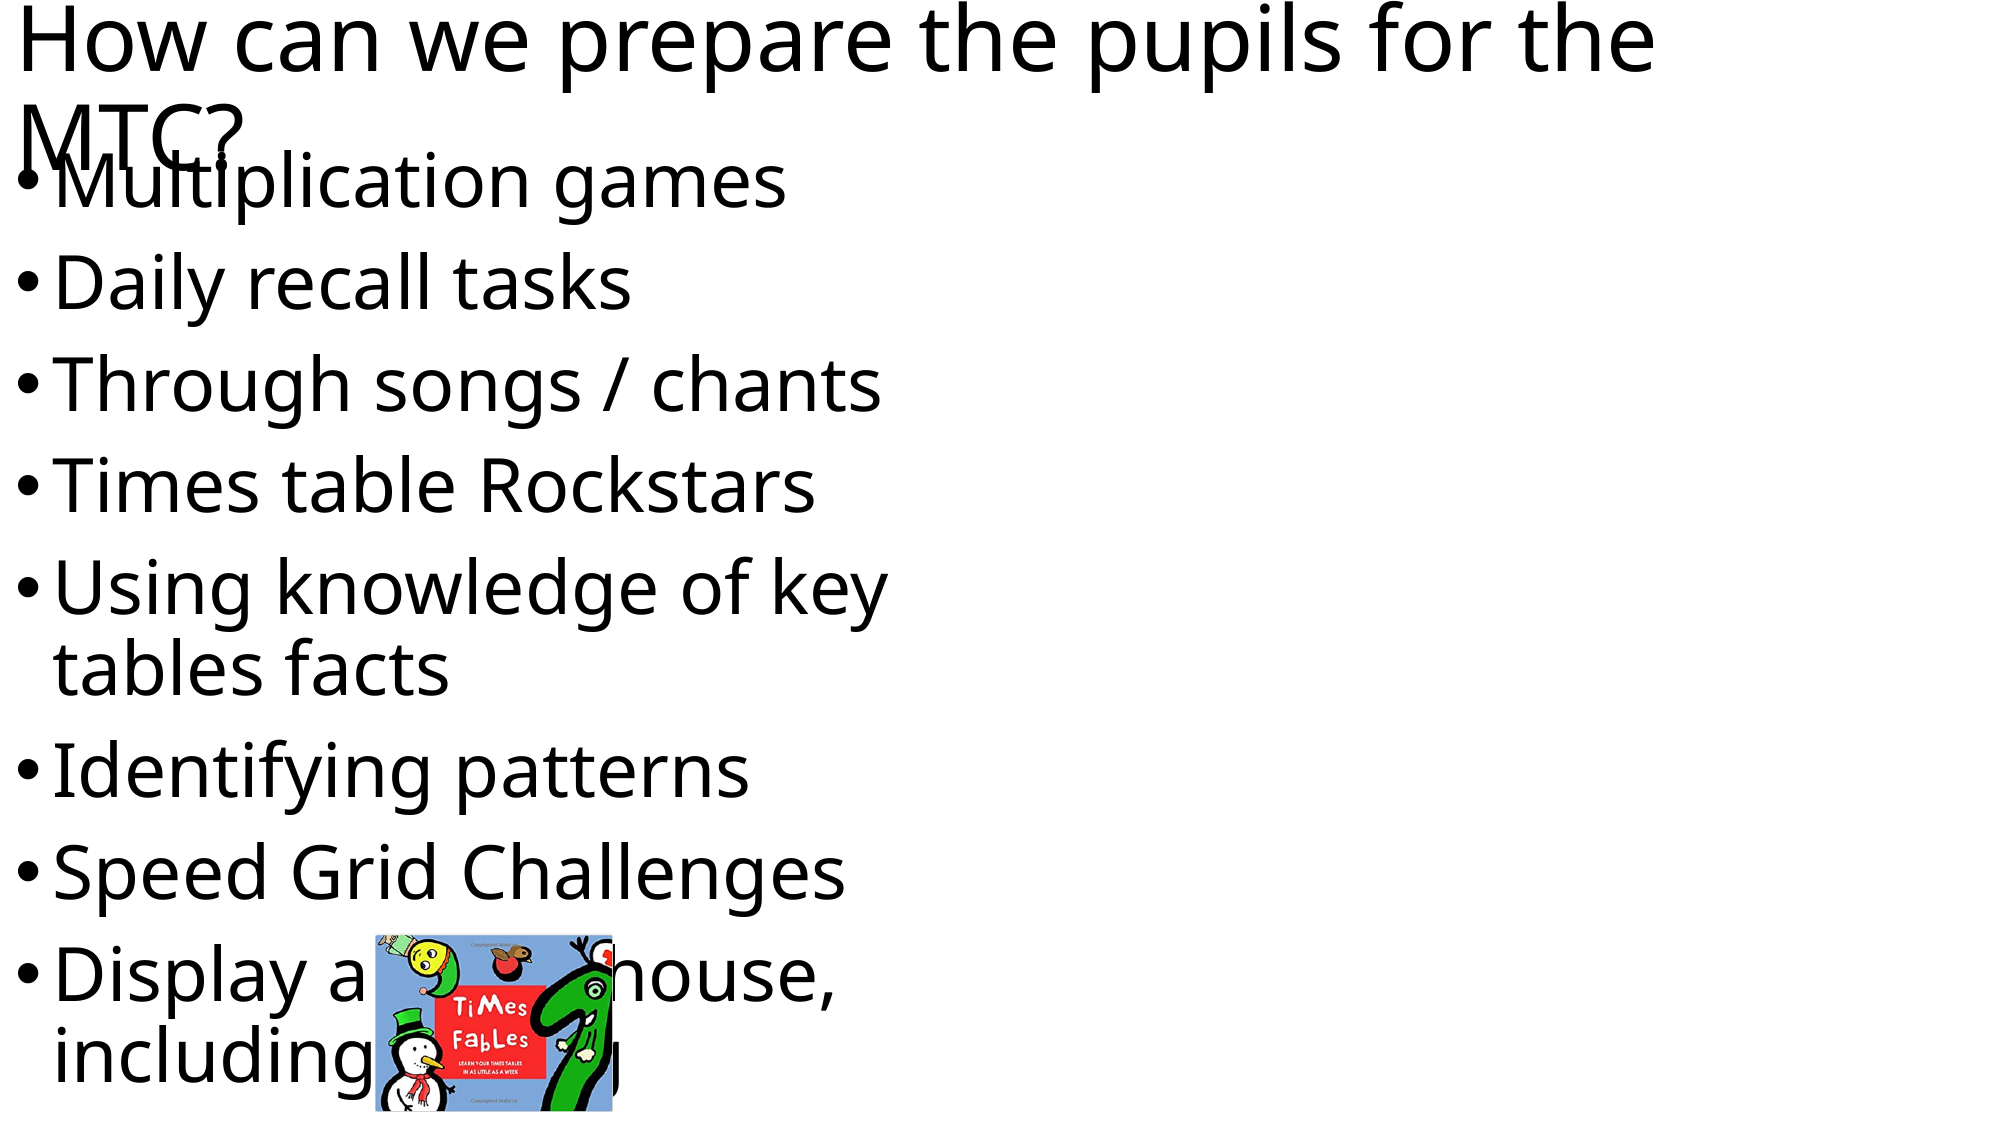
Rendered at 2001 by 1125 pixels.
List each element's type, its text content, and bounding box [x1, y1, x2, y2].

picture [375, 933, 613, 1112]
list Multiplication games Daily recall tasks Through songs / chants Times table Rockstars Using knowledge of key tables facts Identifying patterns Speed Grid Challenges Display around house, including ceiling Times Fables [0, 135, 1091, 849]
title How can we prepare the pupils for the MTC? [0, 0, 1725, 200]
